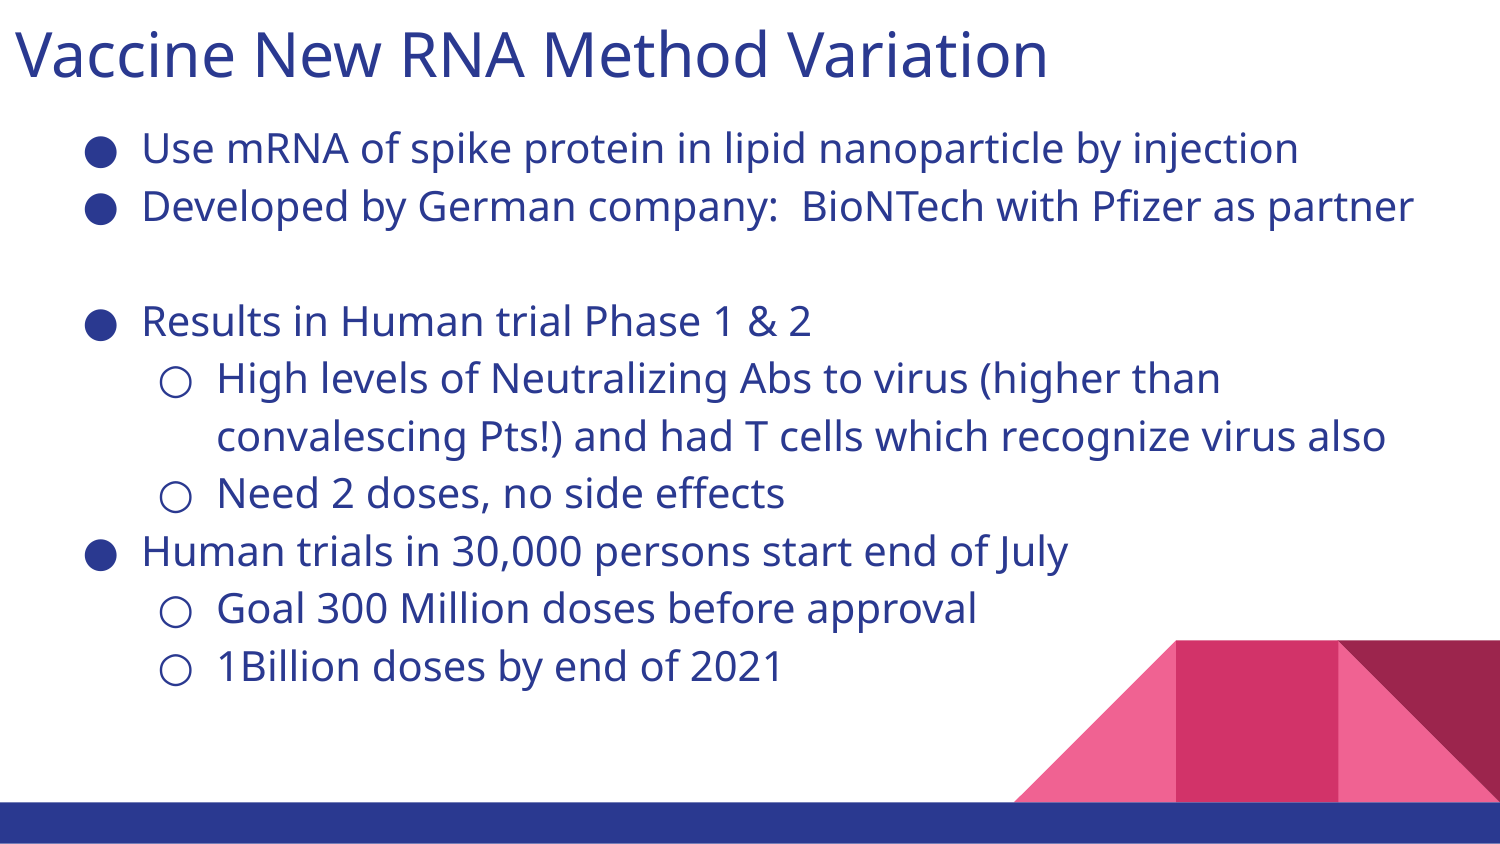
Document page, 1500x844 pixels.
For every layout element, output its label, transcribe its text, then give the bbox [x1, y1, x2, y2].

title Vaccine New RNA Method Variation [0, 0, 1398, 100]
list Use mRNA of spike protein in lipid nanoparticle by injection Developed by German company: BioNTech with Pfizer as partner Results in Human trial Phase 1 & 2 High levels of Neutralizing Abs to virus (higher than convalescing Pts!) and had T cells which recognize virus also Need 2 doses, no side effects Human trials in 30,000 persons start end of July Goal 300 Million doses before approval 1Billion doses by end of 2021 [51, 99, 1449, 693]
